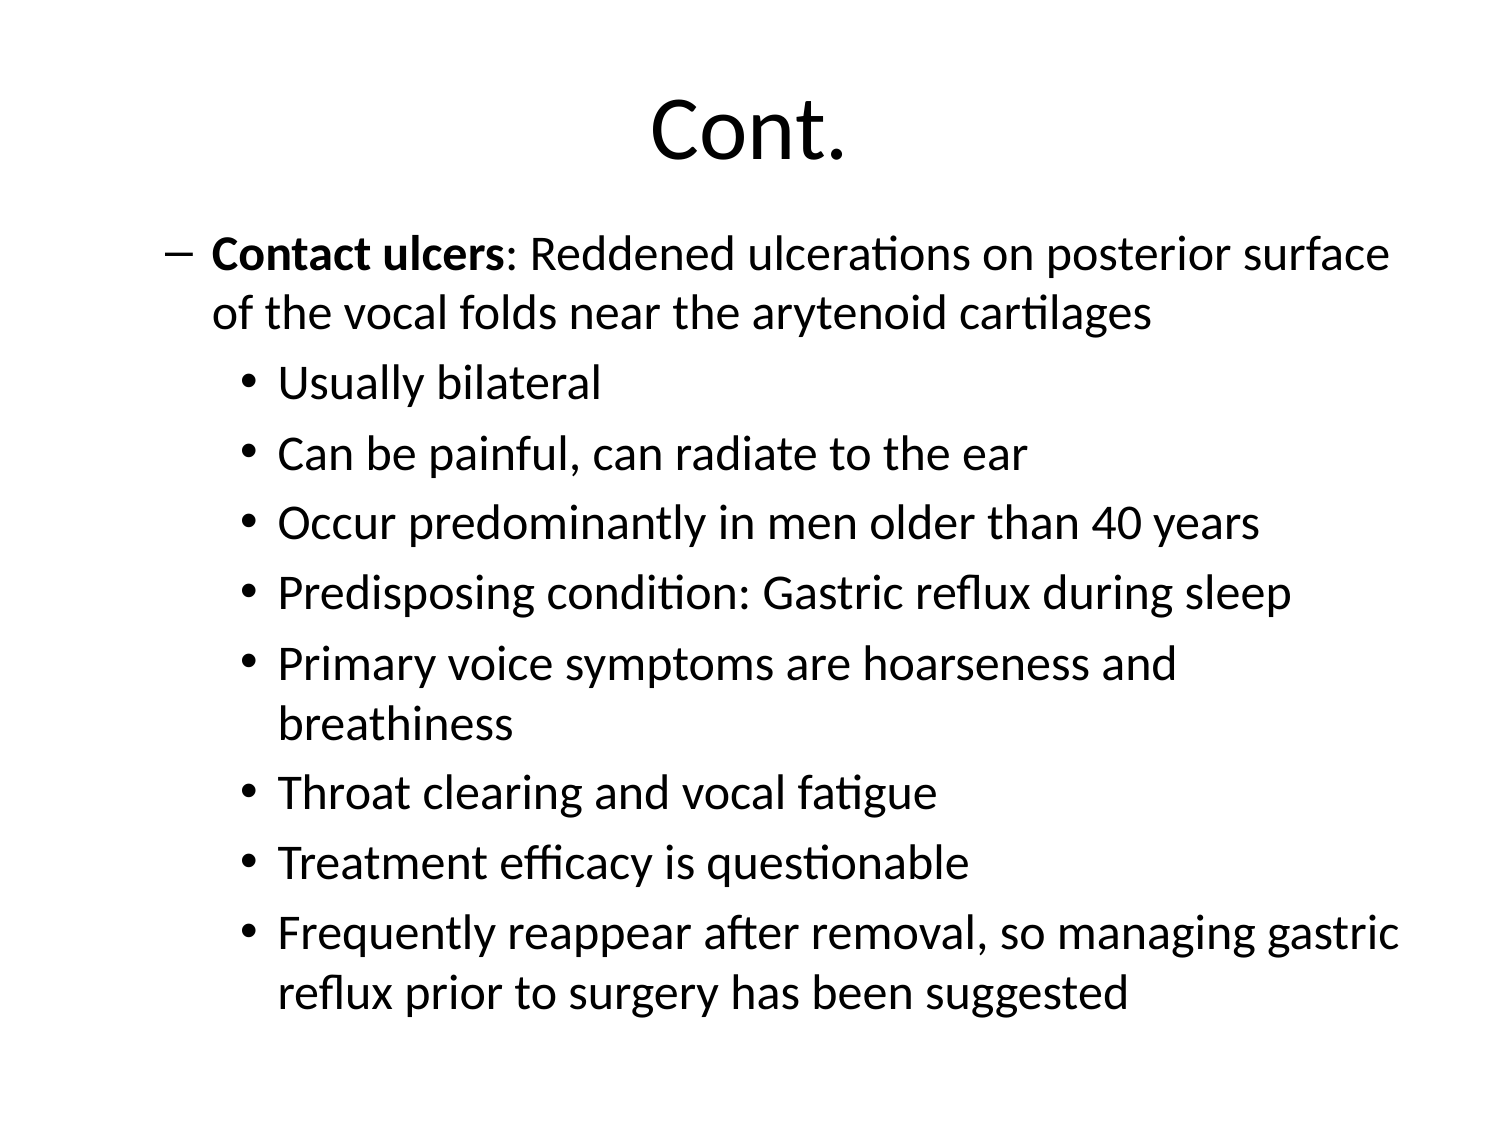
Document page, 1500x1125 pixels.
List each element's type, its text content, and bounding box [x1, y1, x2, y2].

title Cont. [75, 45, 1425, 200]
list Contact ulcers: Reddened ulcerations on posterior surface of the vocal folds near the arytenoid cartilages Usually bilateral Can be painful, can radiate to the ear Occur predominantly in men older than 40 years Predisposing condition: Gastric reflux during sleep Primary voice symptoms are hoarseness and breathiness Throat clearing and vocal fatigue Treatment efficacy is questionable Frequently reappear after removal, so managing gastric reflux prior to surgery has been suggested [75, 212, 1425, 1113]
